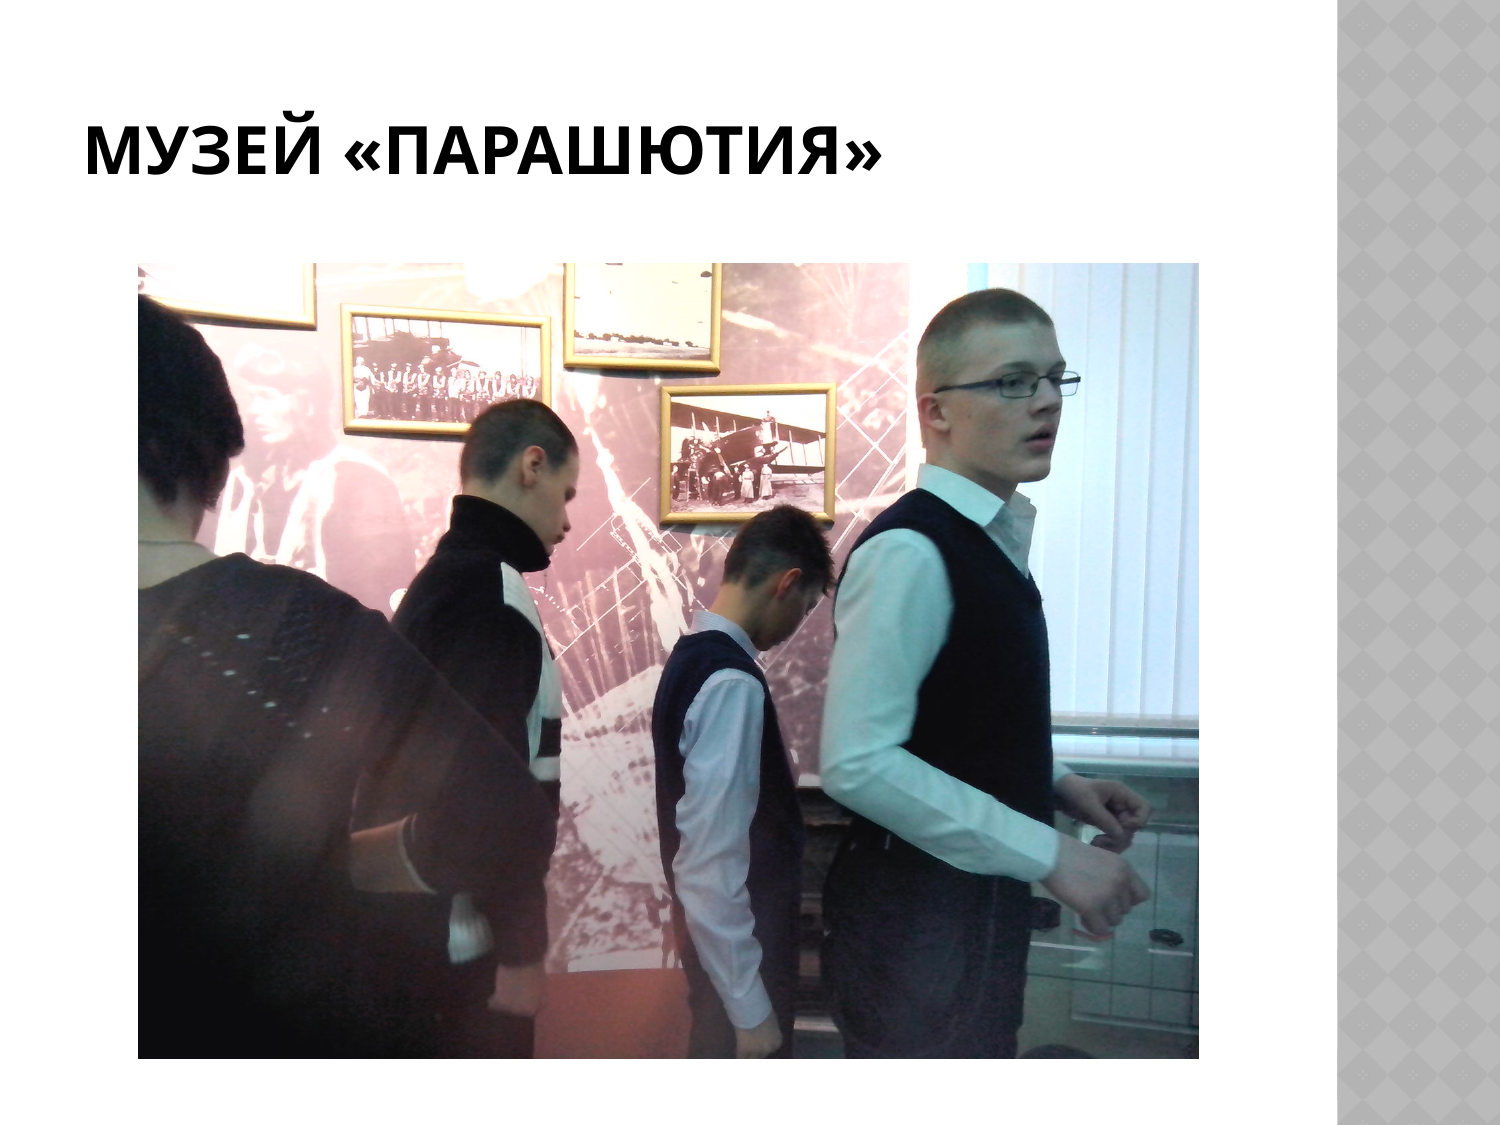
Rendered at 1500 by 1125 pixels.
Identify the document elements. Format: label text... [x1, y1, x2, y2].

title Музей «Парашютия» [75, 52, 1263, 188]
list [138, 263, 1200, 1060]
